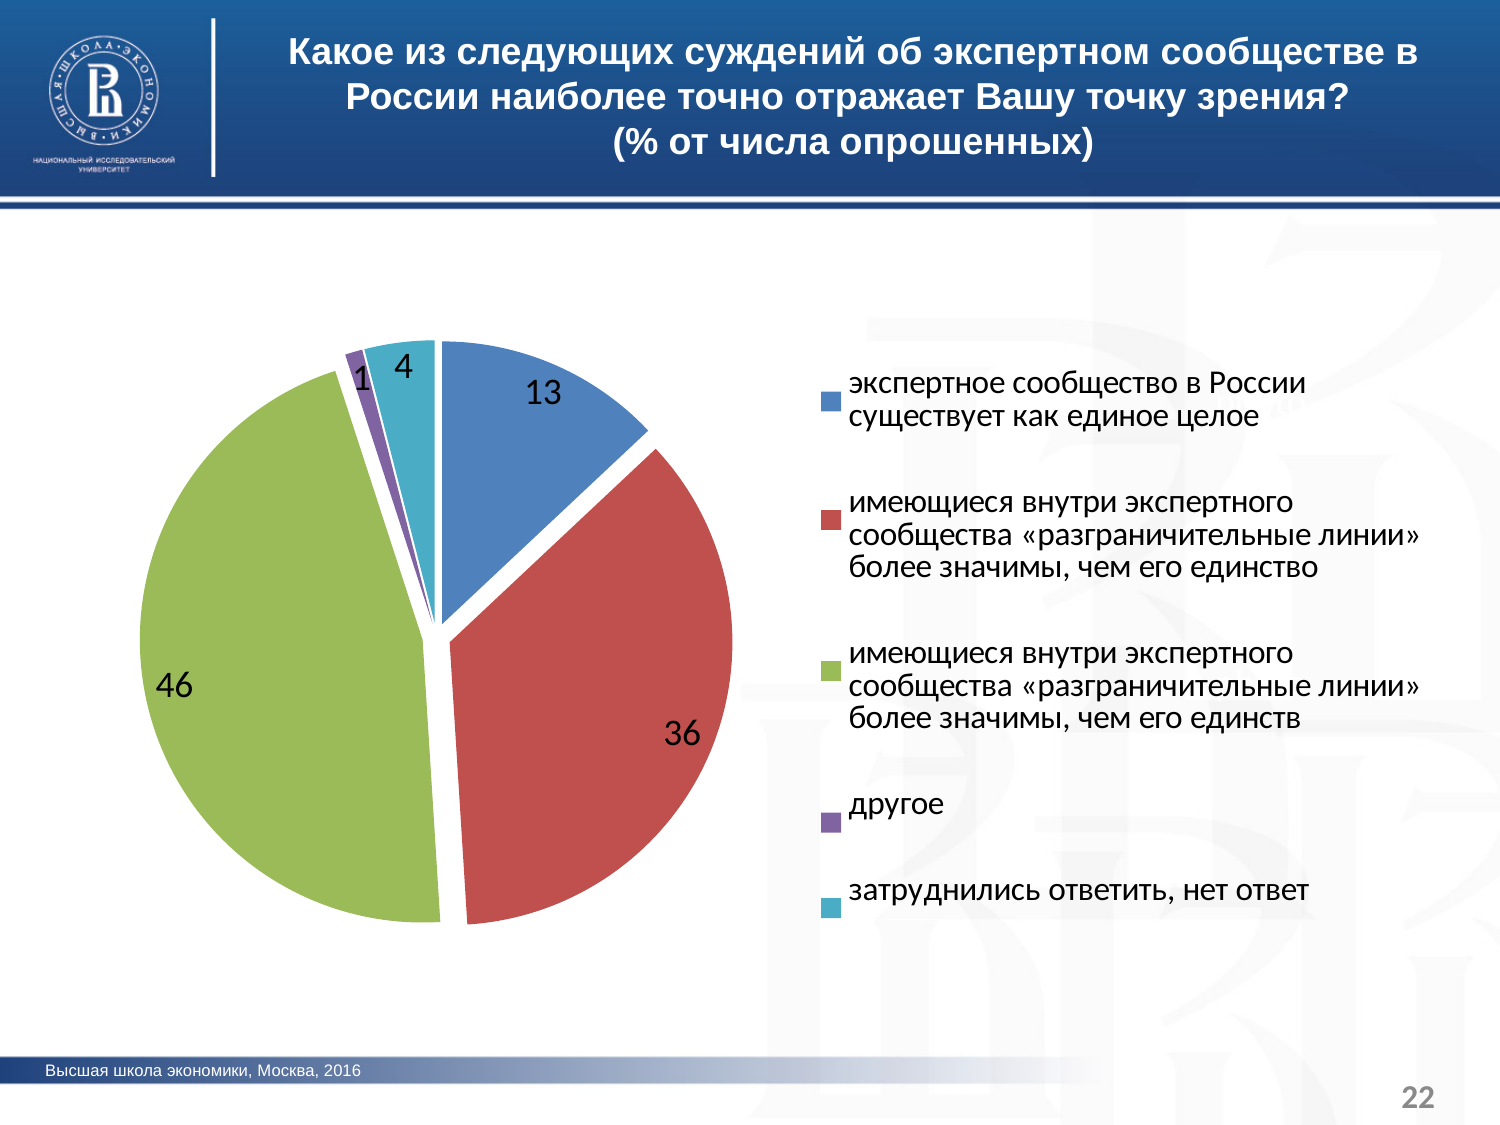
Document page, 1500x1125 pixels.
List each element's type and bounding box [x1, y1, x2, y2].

picture [0, 0, 1500, 1125]
chart [85, 262, 1448, 1018]
